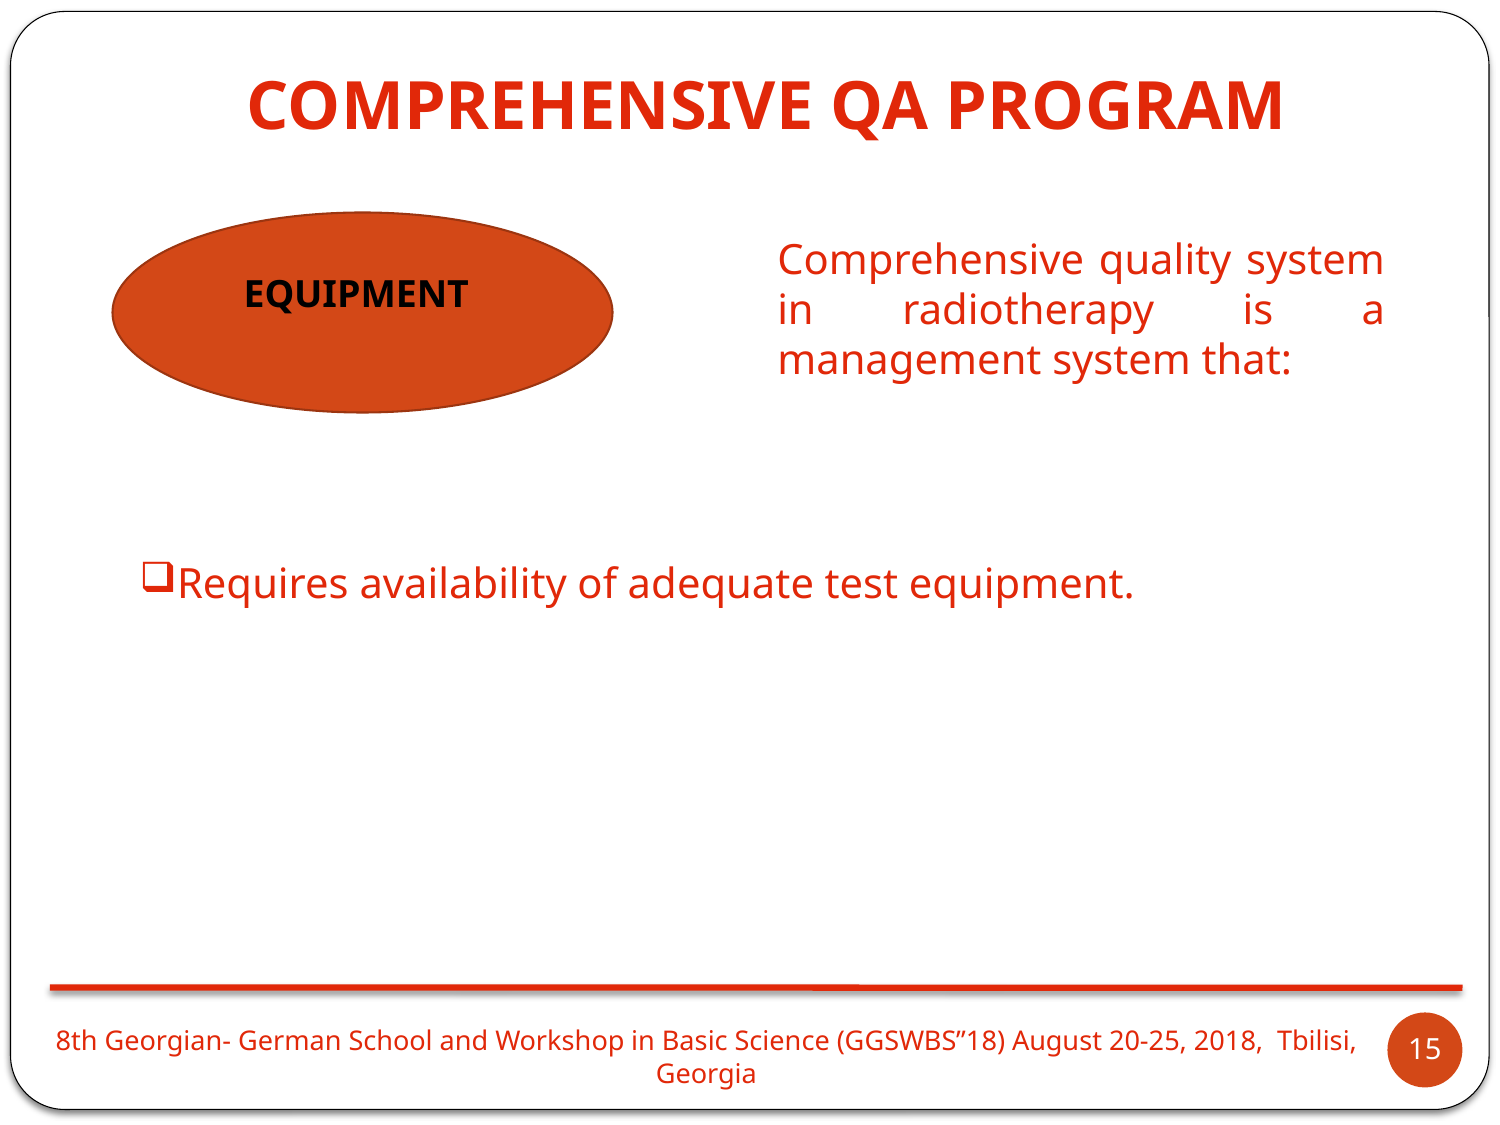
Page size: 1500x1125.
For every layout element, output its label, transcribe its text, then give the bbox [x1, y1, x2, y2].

footer 8th Georgian- German School and Workshop in Basic Science (GGSWBS”18) August 20-25, 2018, Tbilisi, Georgia [36, 1024, 1376, 1088]
text_box Comprehensive quality system in radiotherapy is a management system that: [762, 224, 1400, 390]
text_box COMPREHENSIVE QA PROGRAM [87, 37, 1438, 150]
text_box Requires availability of adequate test equipment. [49, 549, 1400, 615]
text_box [112, 212, 613, 413]
slide_number 15 [1387, 1012, 1463, 1088]
